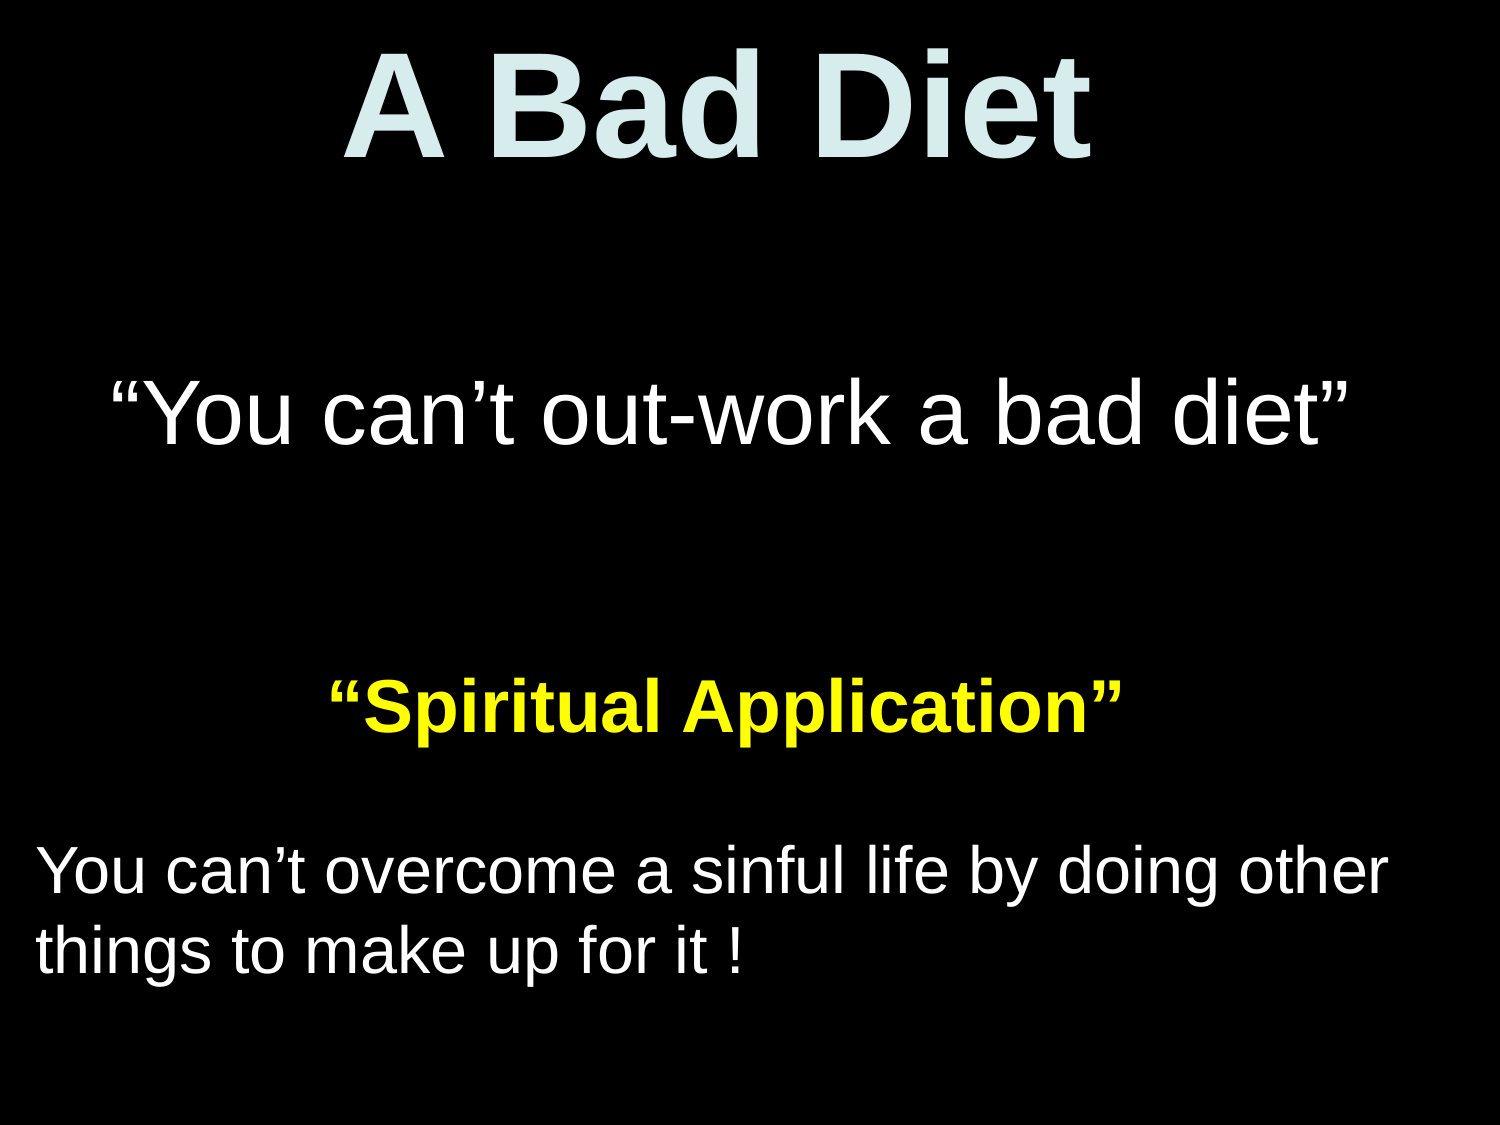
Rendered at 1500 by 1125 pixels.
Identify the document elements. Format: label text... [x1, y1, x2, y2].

text_box “Spiritual Application” You can’t overcome a sinful life by doing other things to make up for it ! [20, 649, 1433, 995]
title “You can’t out-work a bad diet” [0, 287, 1463, 529]
text_box A Bad Diet [325, 0, 1109, 195]
